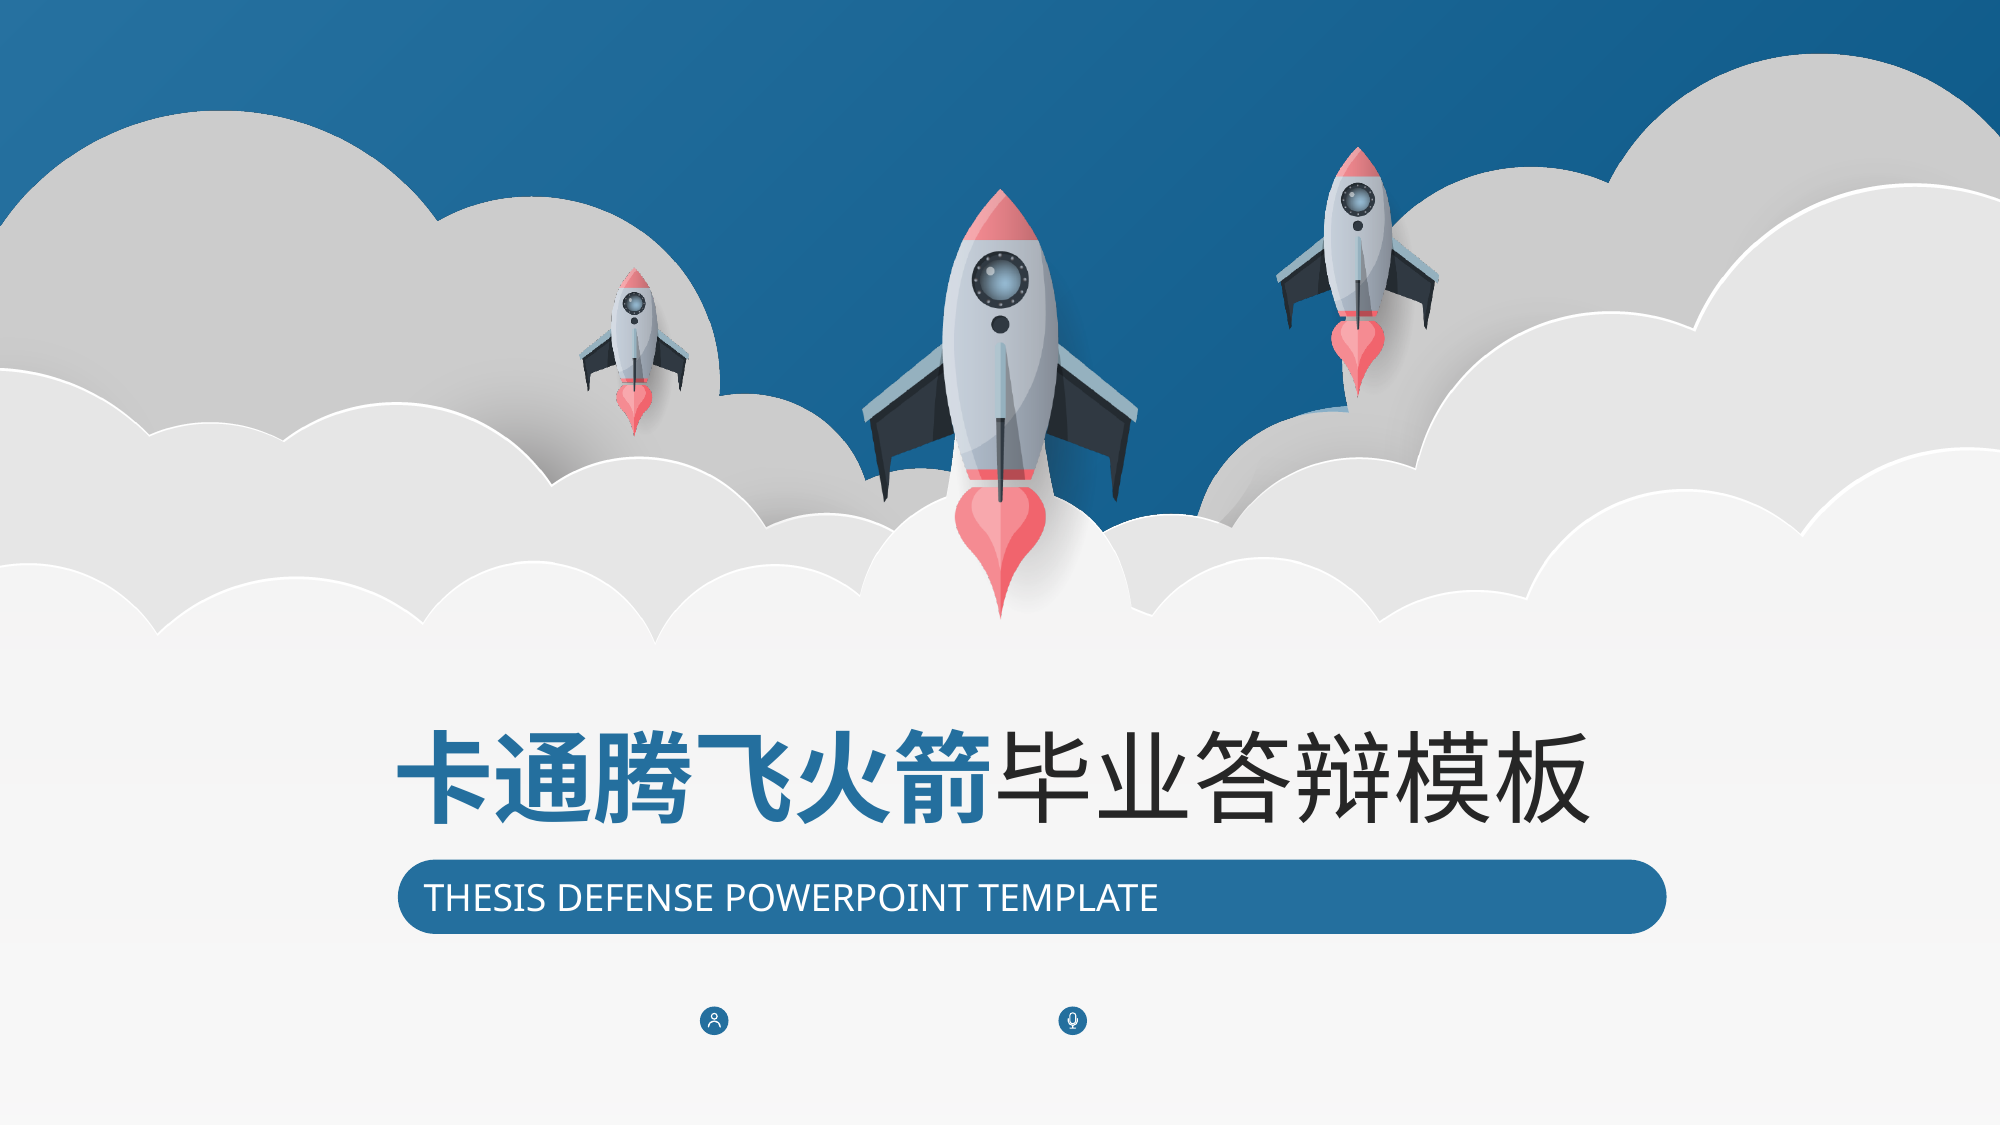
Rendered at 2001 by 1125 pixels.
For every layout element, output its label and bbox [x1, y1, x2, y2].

picture [0, 0, 2000, 1125]
text_box [1058, 1006, 1088, 1036]
text_box [699, 1006, 729, 1036]
